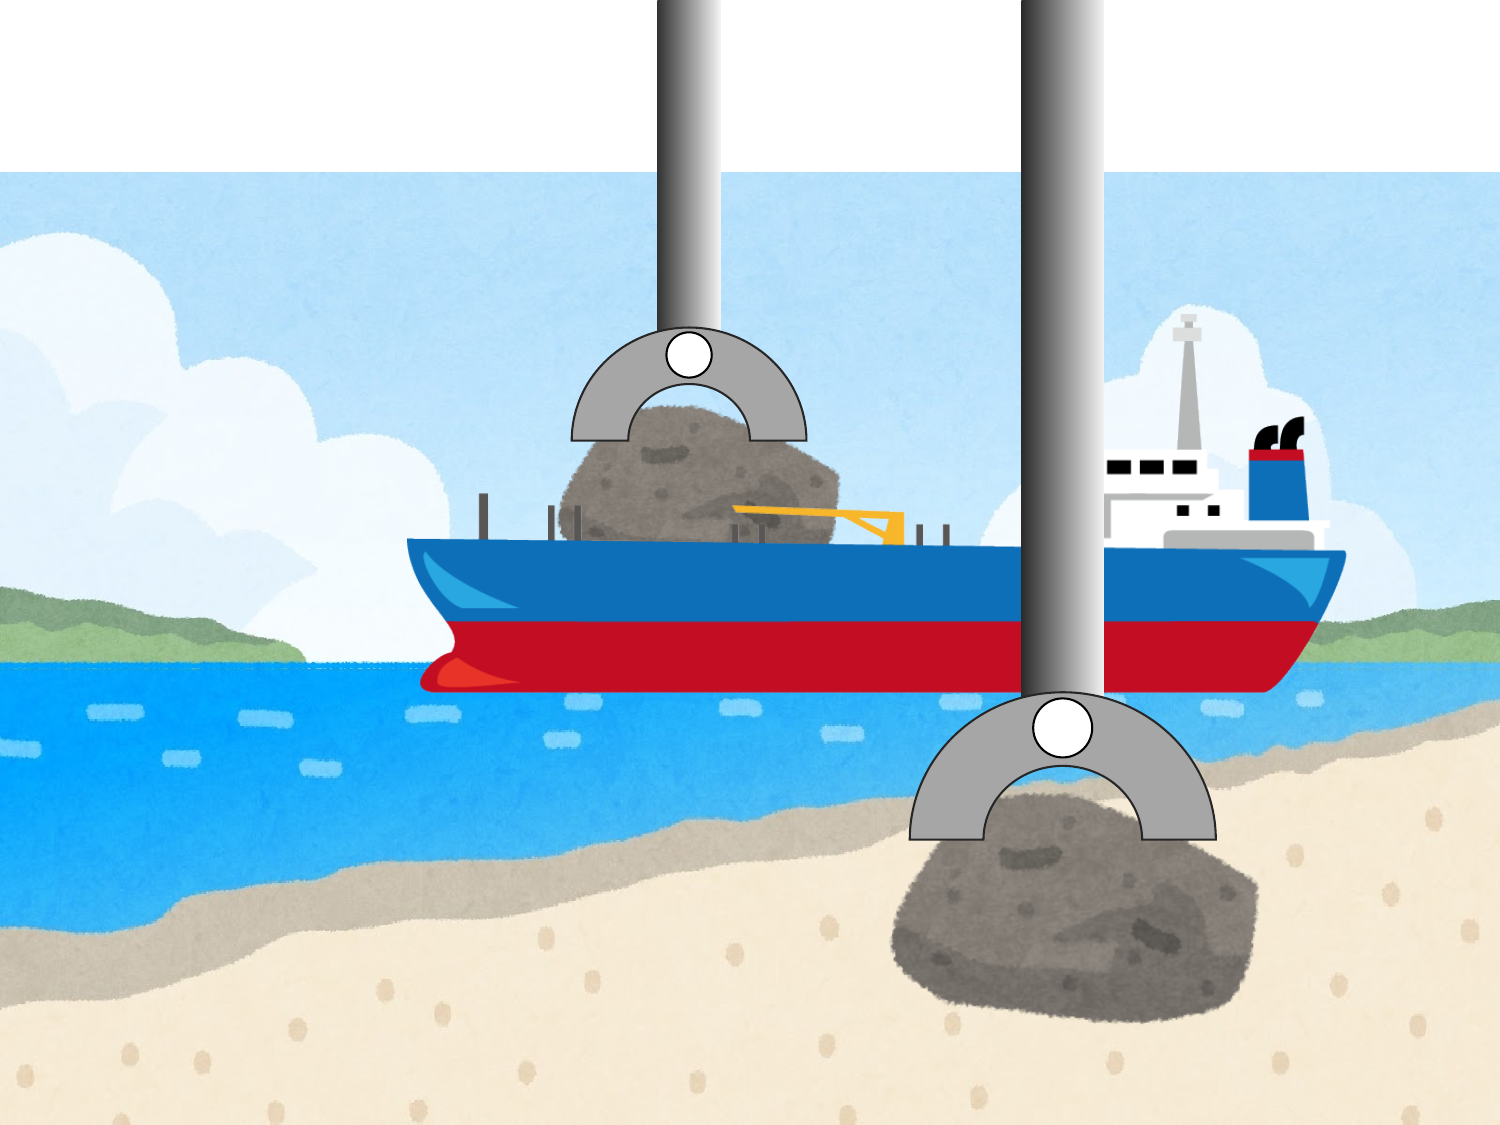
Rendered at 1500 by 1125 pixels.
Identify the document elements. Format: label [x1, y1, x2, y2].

picture [245, 665, 266, 669]
picture [0, 172, 1500, 1125]
text_box [851, 0, 1320, 1048]
text_box [527, 0, 851, 314]
